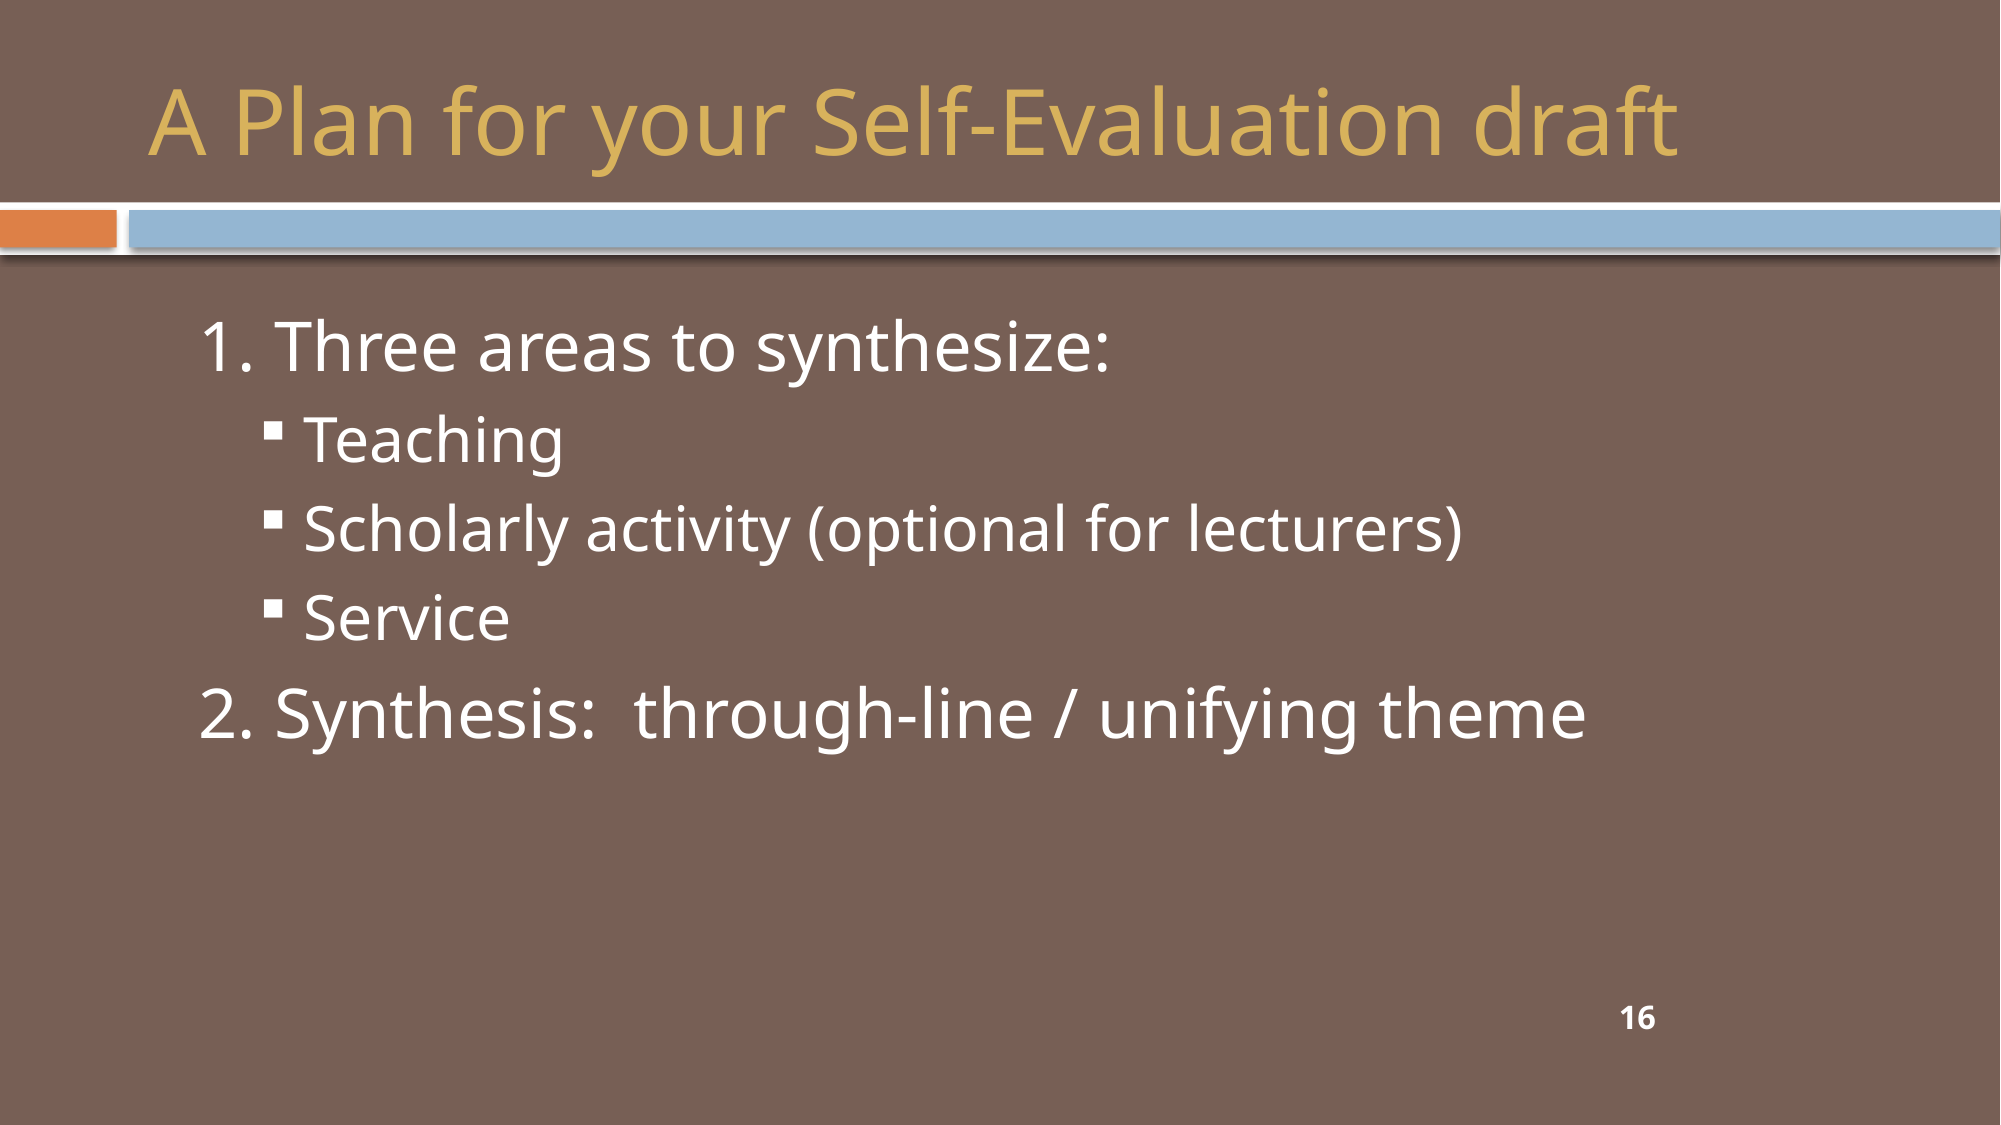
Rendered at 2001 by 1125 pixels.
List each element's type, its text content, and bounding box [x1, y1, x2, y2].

list 1. Three areas to synthesize: Teaching Scholarly activity (optional for lecturers) Service 2. Synthesis: through-line / unifying theme [183, 304, 1863, 1014]
title A Plan for your Self-Evaluation draft [133, 37, 1918, 200]
text_box 16 [1412, 989, 1863, 1050]
